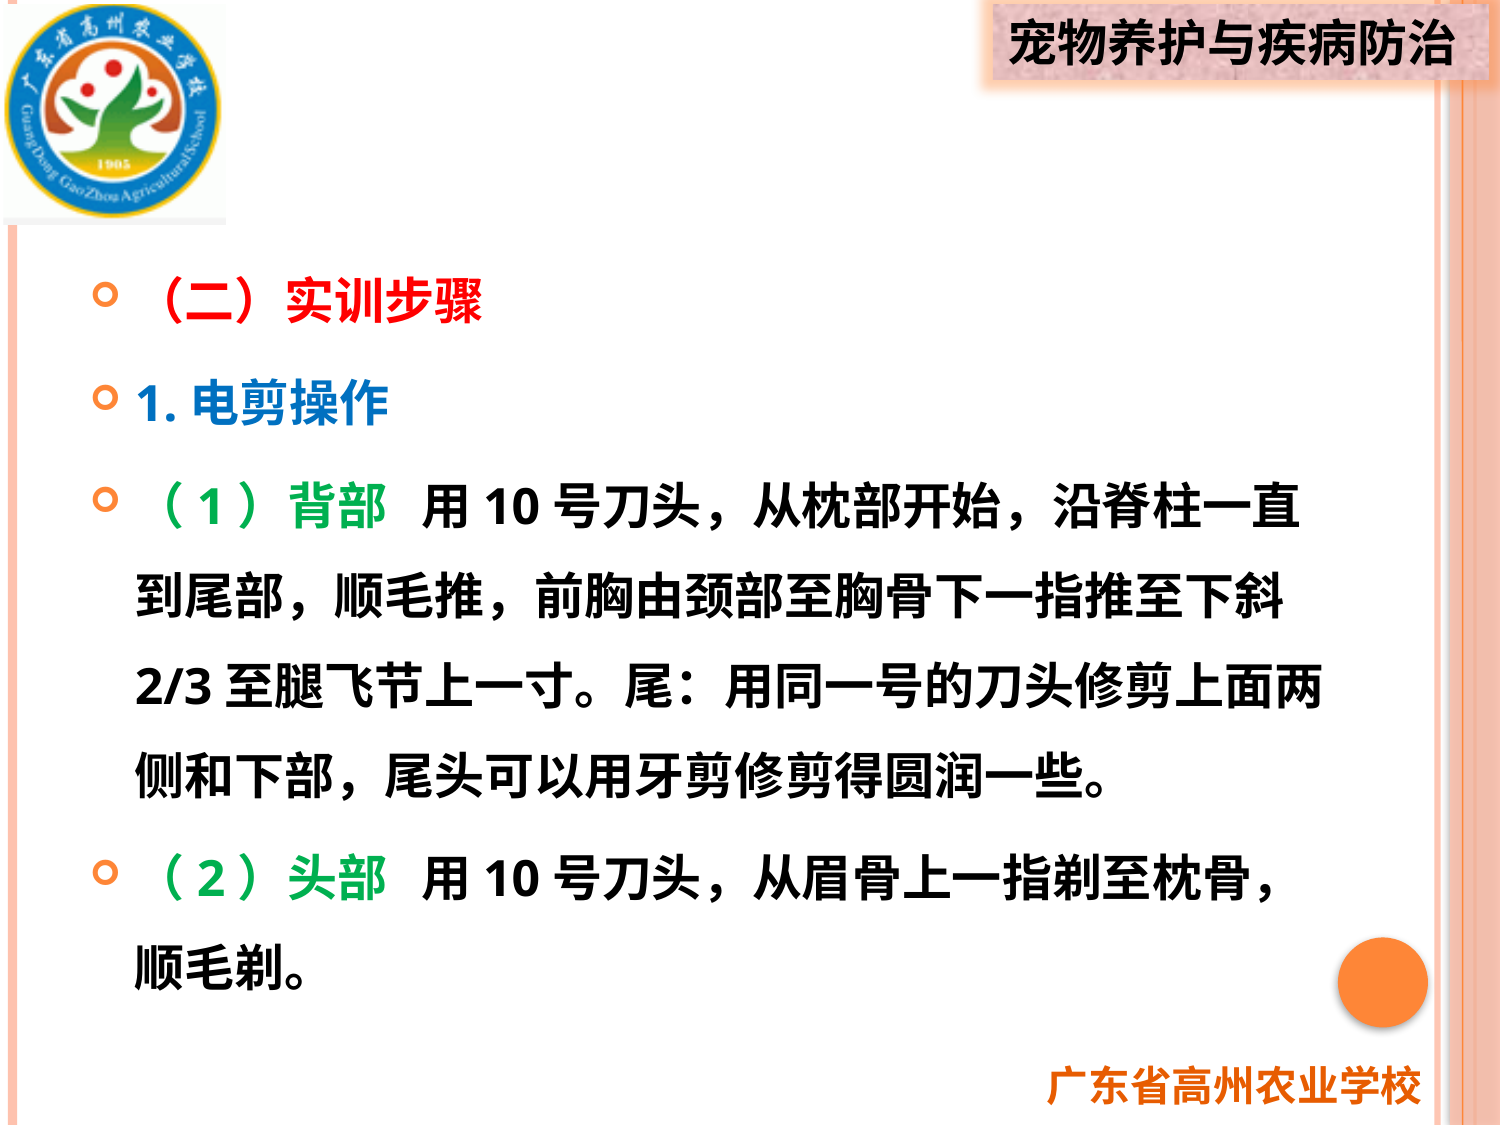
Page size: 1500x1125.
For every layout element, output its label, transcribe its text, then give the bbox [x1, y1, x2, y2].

picture [3, 4, 226, 225]
list （二）实训步骤 1.电剪操作 （1）背部 用10号刀头，从枕部开始，沿脊柱一直到尾部，顺毛推，前胸由颈部至胸骨下一指推至下斜2/3至腿飞节上一寸。尾：用同一号的刀头修剪上面两侧和下部，尾头可以用牙剪修剪得圆润一些。 （2）头部 用10号刀头，从眉骨上一指剃至枕骨，顺毛剃。 [75, 231, 1341, 1062]
picture [992, 4, 1489, 80]
